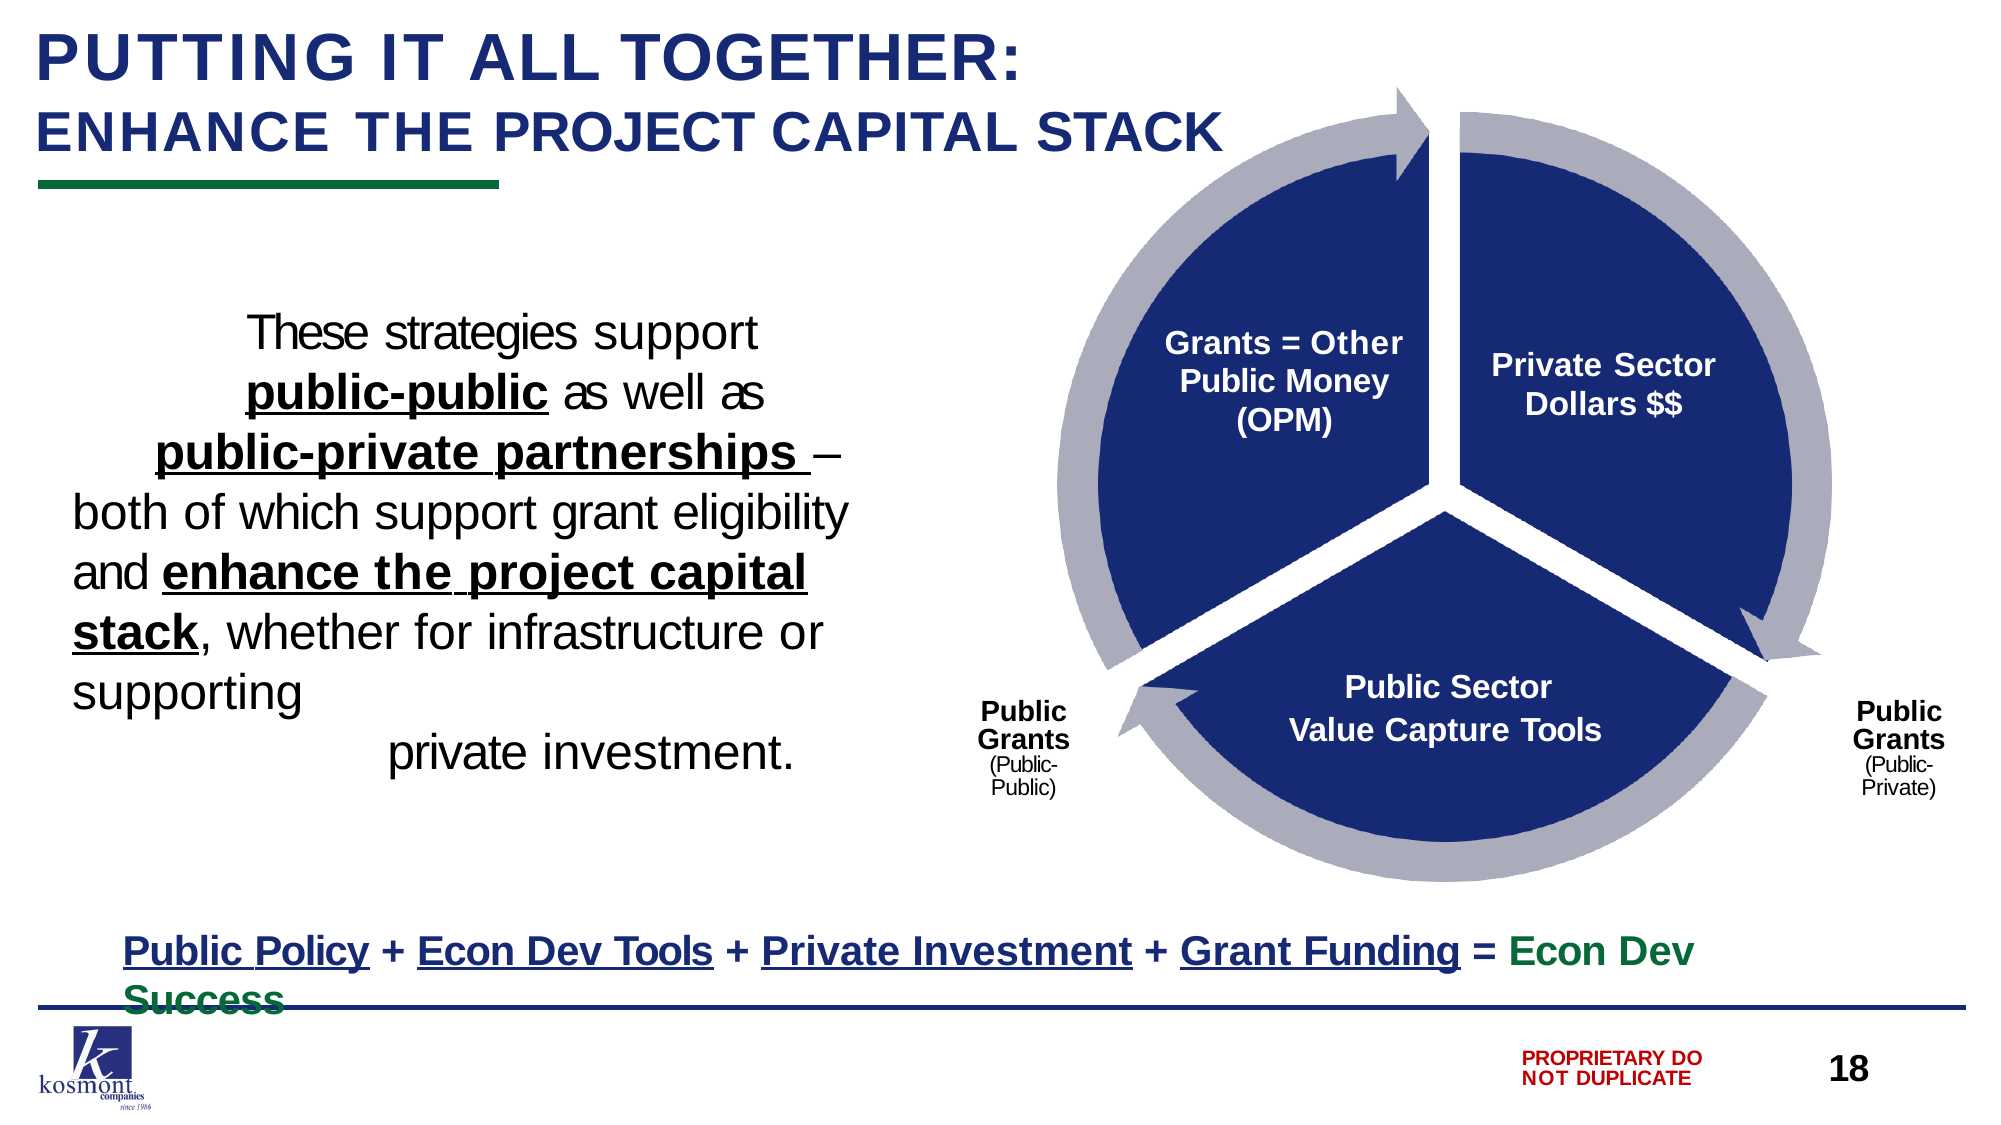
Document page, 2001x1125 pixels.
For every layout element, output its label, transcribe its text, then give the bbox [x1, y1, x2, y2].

title PUTTING IT ALL TOGETHER: ENHANCE THE PROJECT CAPITAL STACK [33, 11, 1870, 202]
picture [1057, 86, 1832, 882]
text_box Public Grants (Public-Public) [954, 690, 1052, 800]
text_box PROPRIETARY DO NOT DUPLICATE [1519, 1042, 1711, 1090]
text_box Public Grants (Public-Private) [1835, 690, 1972, 800]
picture [38, 1019, 151, 1112]
text_box Public Policy + Econ Dev Tools + Private Investment + Grant Funding = Econ Dev Success [120, 921, 1848, 1024]
list These strategies support public-public as well as public-private partnerships – both of which support grant eligibility and enhance the project capital stack, whether for infrastructure or supporting private investment. [70, 297, 928, 937]
text_box 18 [1826, 1041, 1874, 1089]
